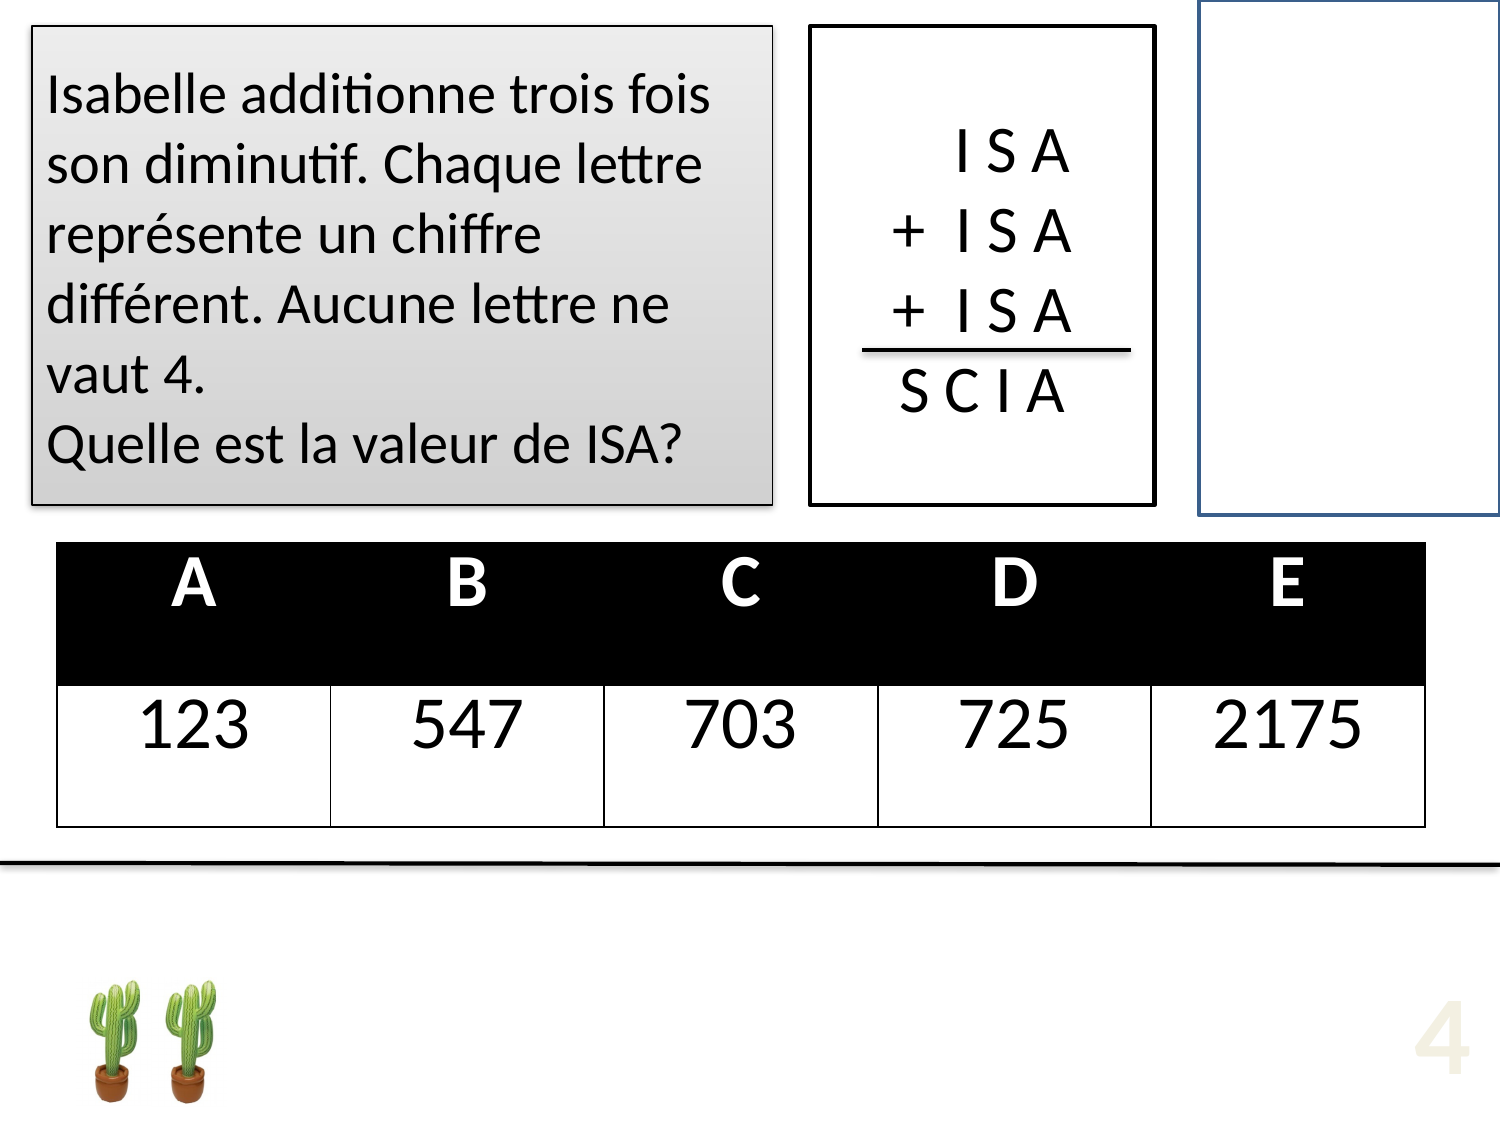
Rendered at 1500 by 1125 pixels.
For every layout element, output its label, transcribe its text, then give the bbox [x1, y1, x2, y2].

table_header D [879, 544, 1150, 684]
table_cell 123 [58, 686, 330, 826]
table_cell 703 [605, 686, 877, 826]
text_box [1197, 0, 1500, 517]
table_header A [58, 544, 330, 684]
table_header E [1152, 544, 1424, 684]
table_header B [331, 544, 603, 684]
table_cell 547 [331, 686, 603, 826]
table_cell 725 [879, 686, 1150, 826]
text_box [0, 862, 1500, 866]
table_header C [605, 544, 877, 684]
title Isabelle additionne trois fois son diminutif. Chaque lettre représente un chiffre différent. Aucune lettre ne vaut 4. Quelle est la valeur de ISA? [31, 25, 773, 506]
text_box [75, 976, 227, 1107]
text_box 4 [1399, 954, 1487, 1105]
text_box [809, 25, 1155, 506]
table_cell 2175 [1152, 686, 1424, 826]
